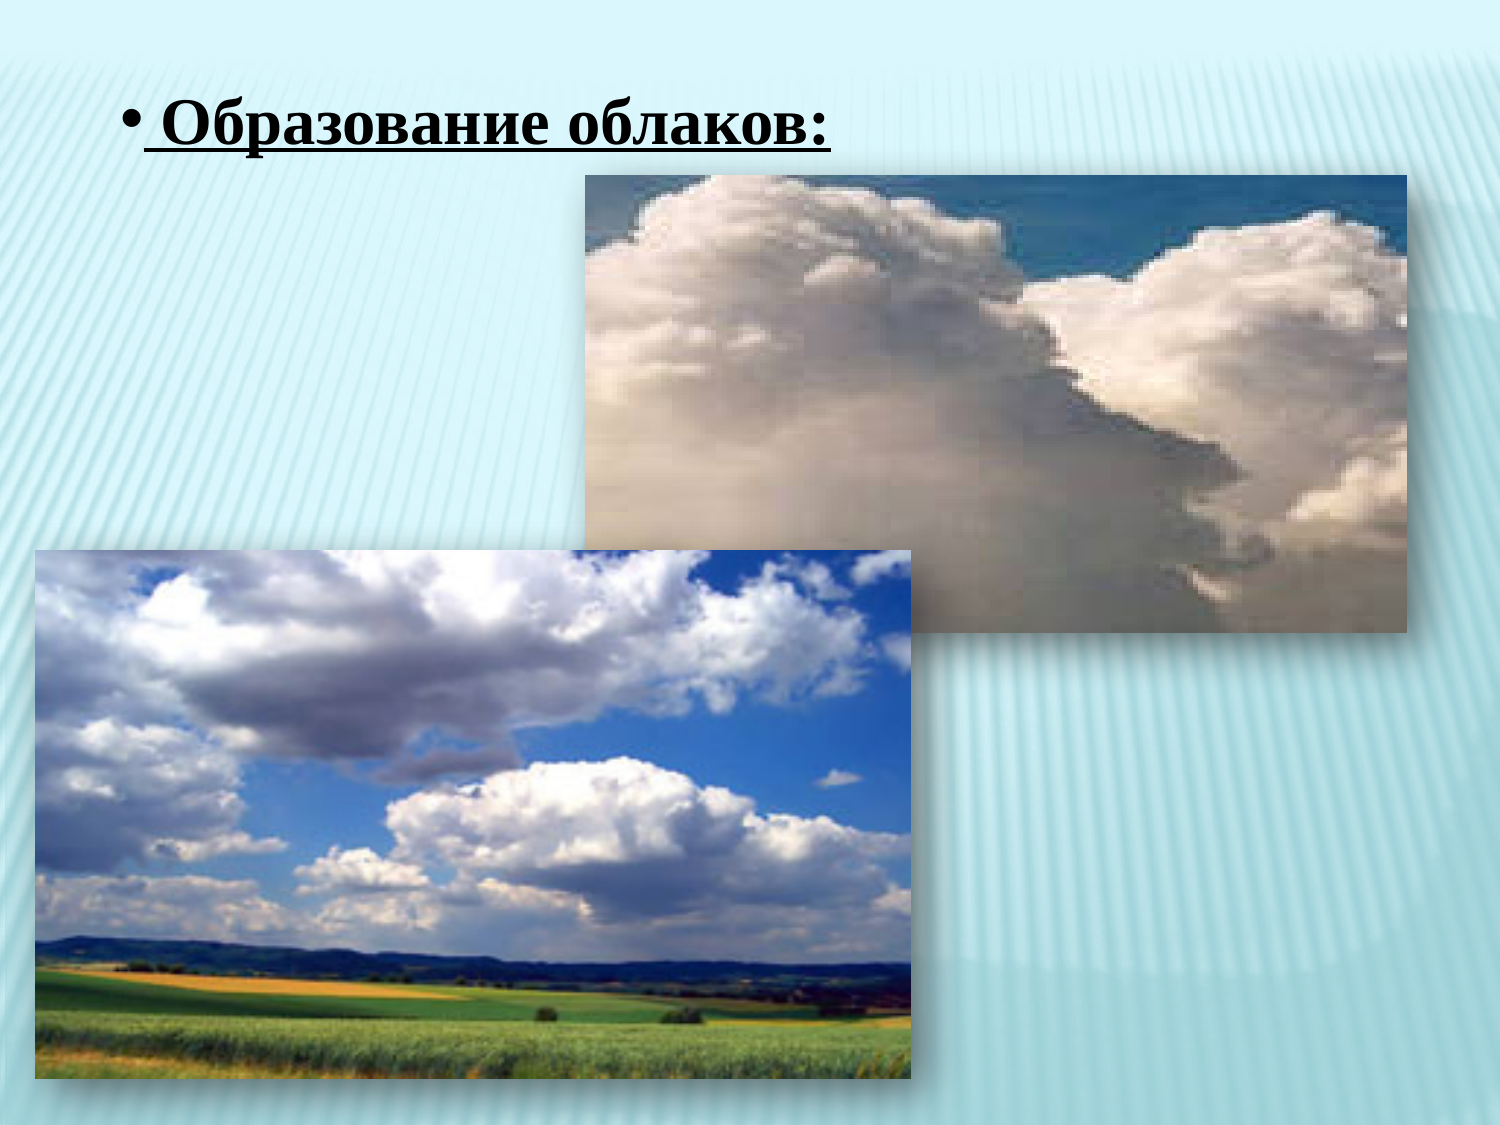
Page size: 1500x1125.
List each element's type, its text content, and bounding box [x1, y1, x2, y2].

text_box Образование облаков: [105, 70, 1169, 165]
picture [34, 175, 1407, 1079]
